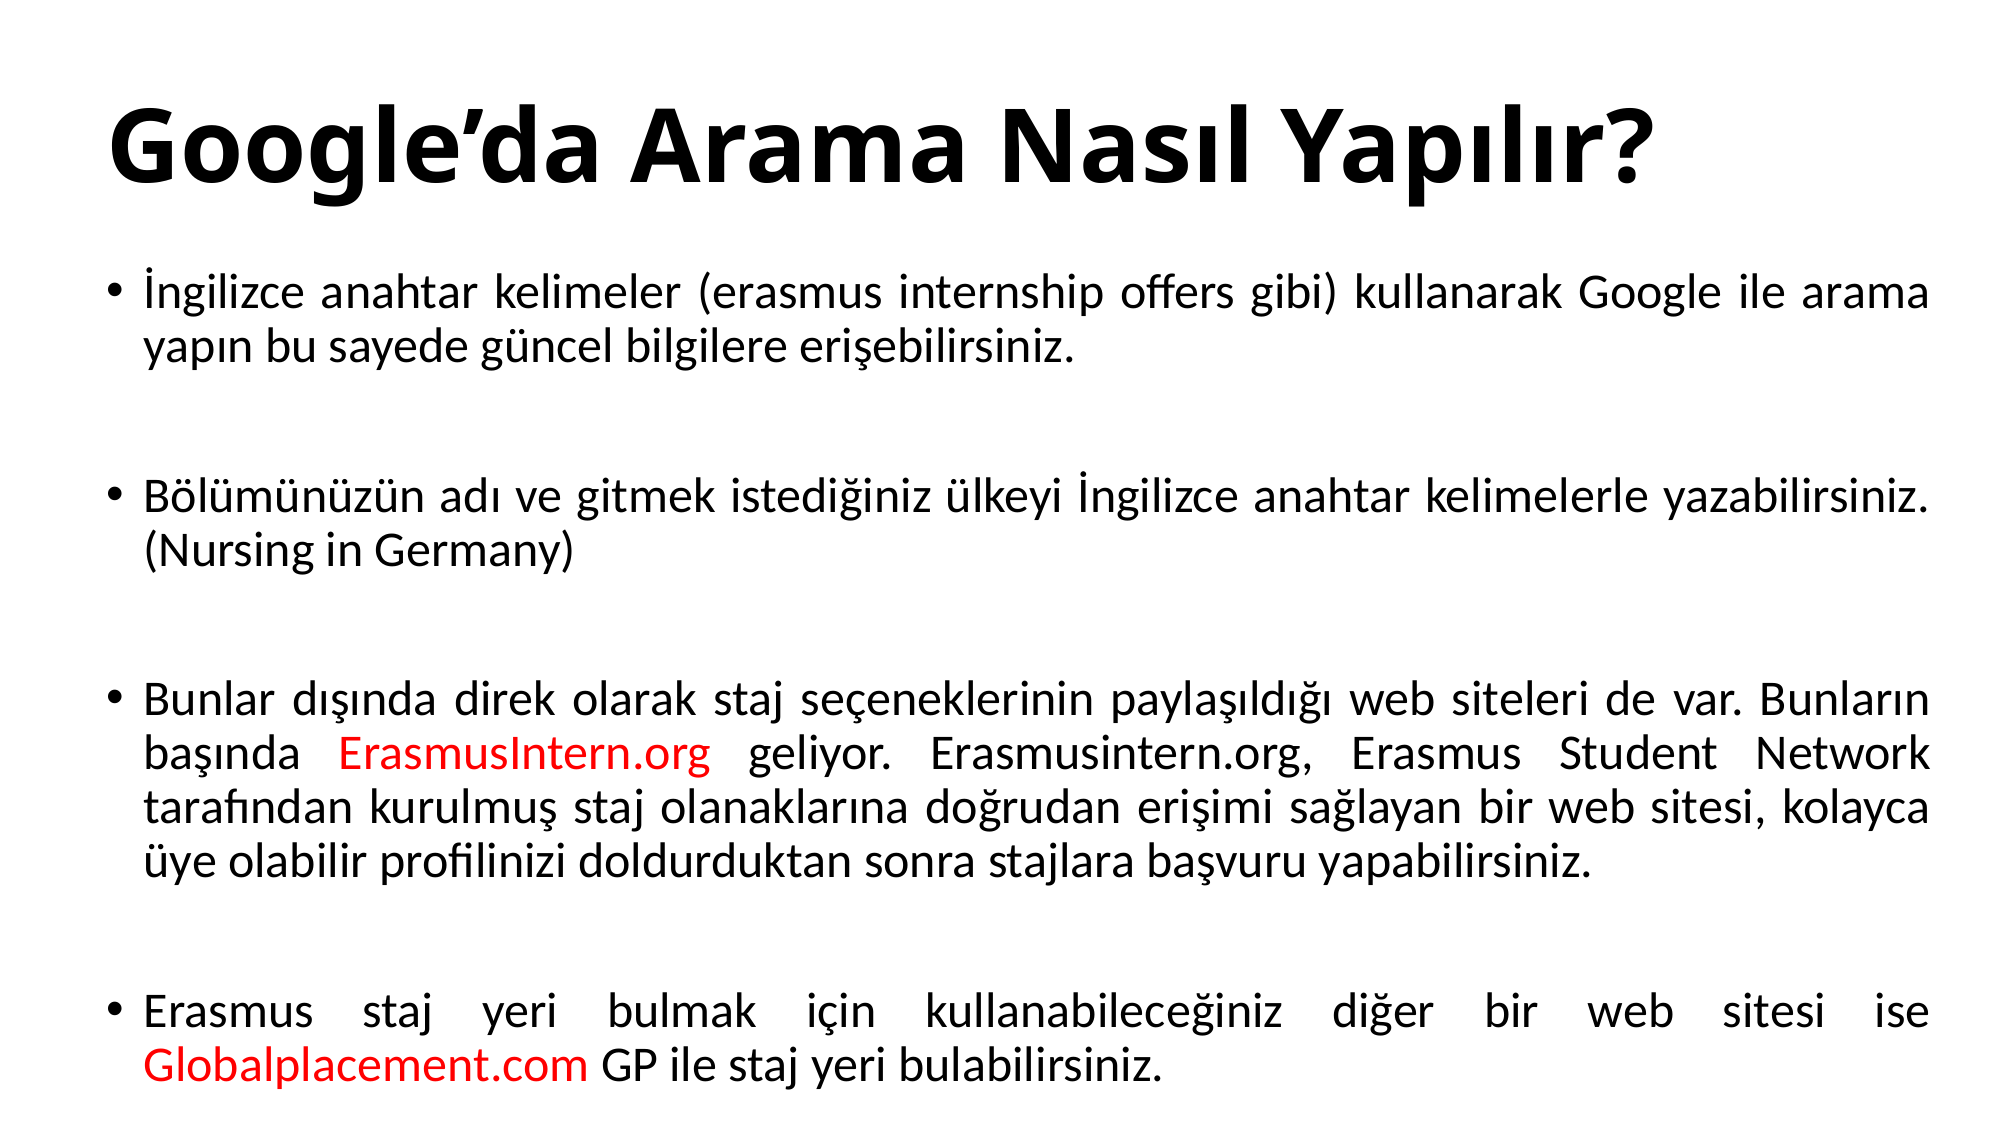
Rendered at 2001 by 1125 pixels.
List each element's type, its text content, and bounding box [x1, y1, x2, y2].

title Google’da Arama Nasıl Yapılır? [91, 40, 1817, 257]
list İngilizce anahtar kelimeler (erasmus internship offers gibi) kullanarak Google ile arama yapın bu sayede güncel bilgilere erişebilirsiniz. Bölümünüzün adı ve gitmek istediğiniz ülkeyi İngilizce anahtar kelimelerle yazabilirsiniz. (Nursing in Germany) Bunlar dışında direk olarak staj seçeneklerinin paylaşıldığı web siteleri de var. Bunların başında ErasmusIntern.org geliyor. Erasmusintern.org, Erasmus Student Network tarafından kurulmuş staj olanaklarına doğrudan erişimi sağlayan bir web sitesi, kolayca üye olabilir profilinizi doldurduktan sonra stajlara başvuru yapabilirsiniz. Erasmus staj yeri bulmak için kullanabileceğiniz diğer bir web sitesi ise Globalplacement.com GP ile staj yeri bulabilirsiniz. [91, 257, 1947, 1090]
